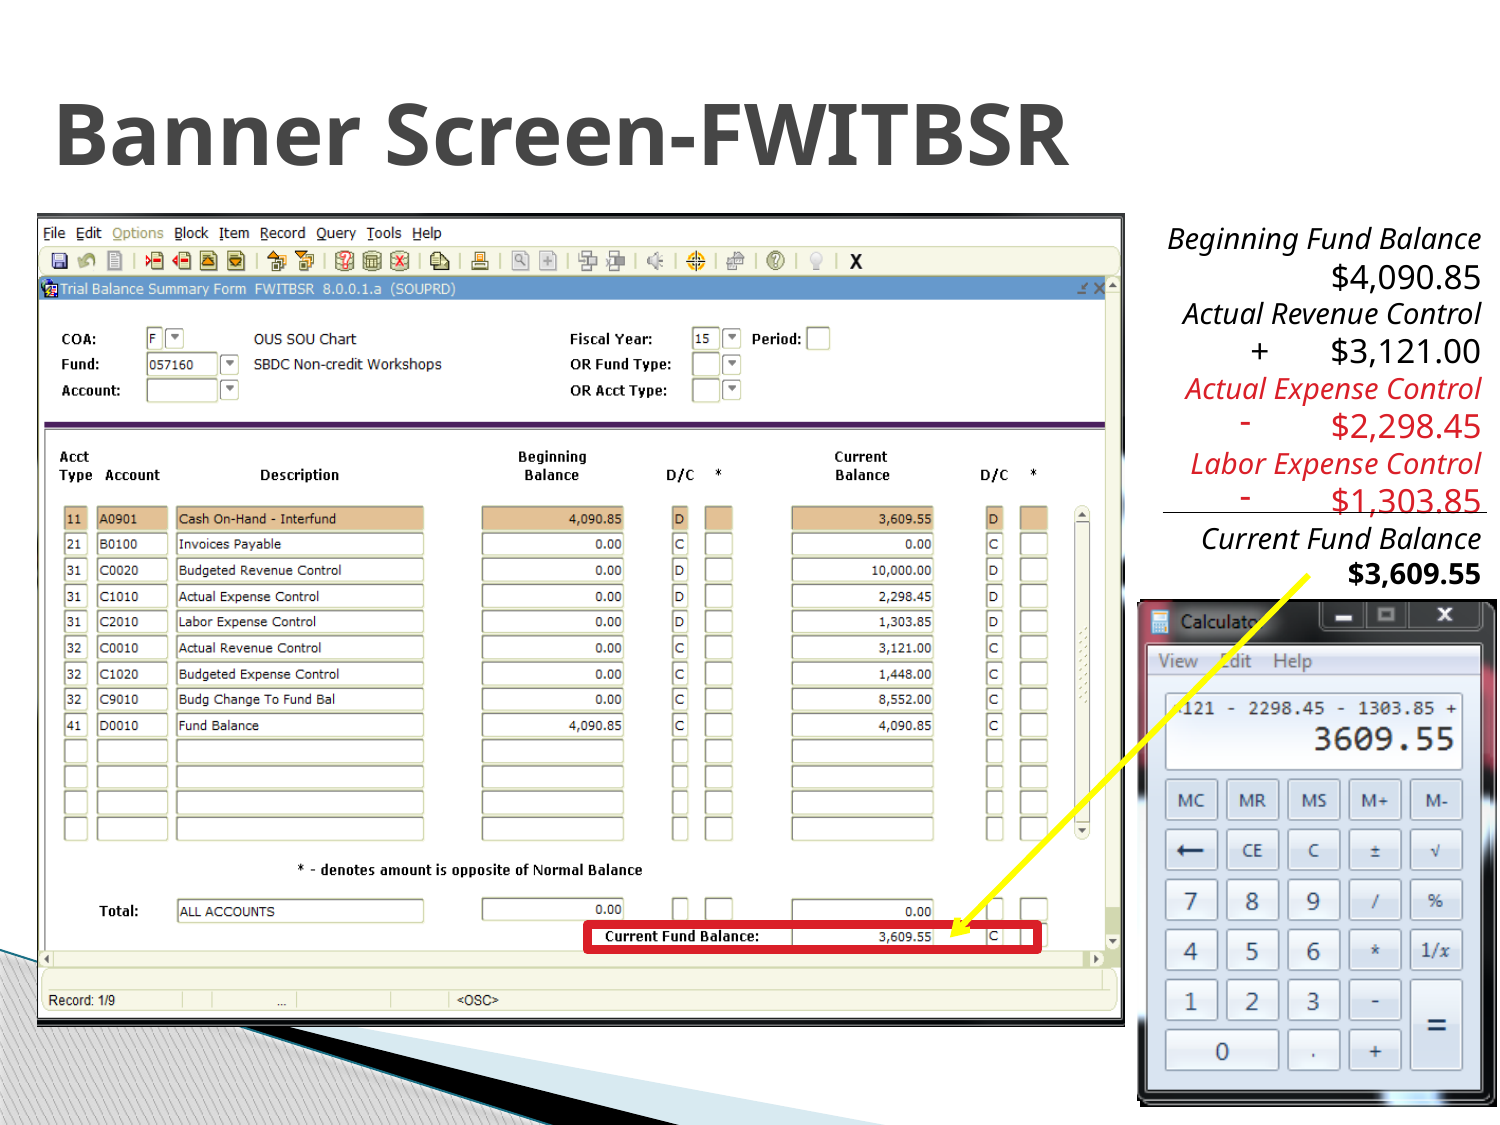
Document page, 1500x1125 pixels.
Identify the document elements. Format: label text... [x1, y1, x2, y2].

picture [1137, 599, 1497, 1107]
title Banner Screen-FWITBSR [37, 37, 1388, 213]
text_box Beginning Fund Balance $4,090.85 Actual Revenue Control + $3,121.00 Actual Expense Control $2,298.45 Labor Expense Control $1,303.85 Current Fund Balance $3,609.55 [1126, 213, 1497, 598]
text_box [949, 574, 1309, 938]
picture [37, 213, 1126, 1027]
